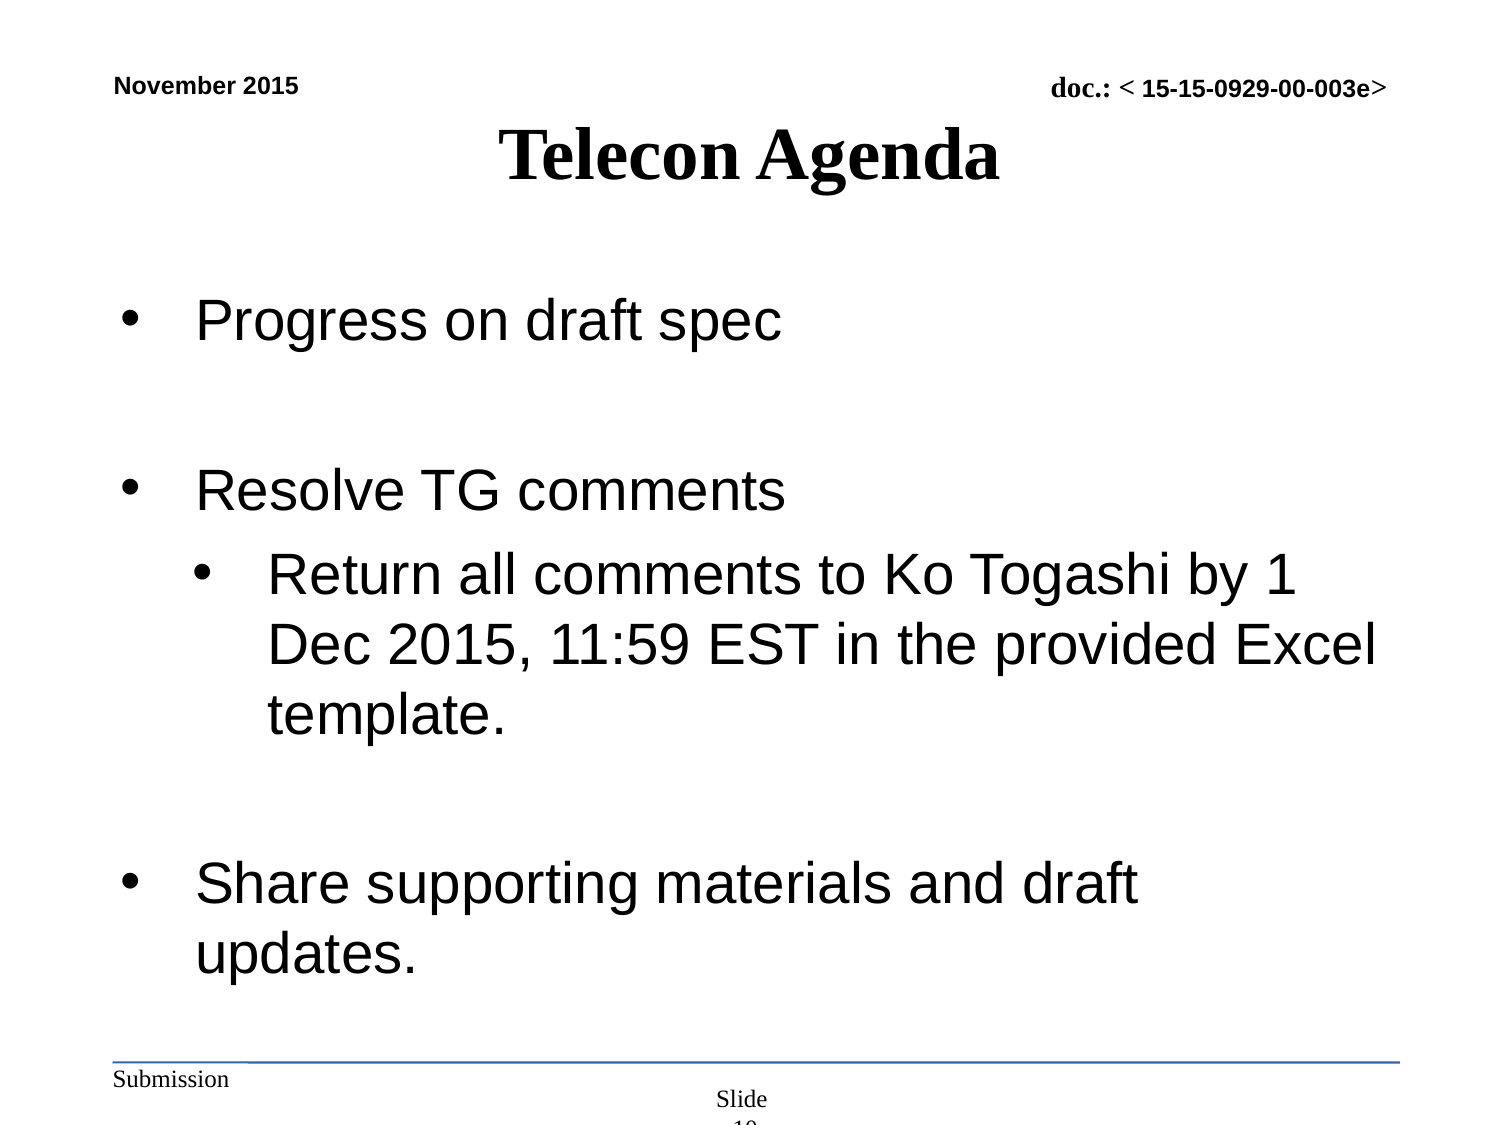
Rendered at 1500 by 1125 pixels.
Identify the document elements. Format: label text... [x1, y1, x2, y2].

slide_number Slide 10 [690, 1074, 799, 1118]
title Telecon Agenda [105, 61, 1395, 238]
list Progress on draft spec Resolve TG comments Return all comments to Ko Togashi by 1 Dec 2015, 11:59 EST in the provided Excel template. Share supporting materials and draft updates. [111, 274, 1388, 1051]
